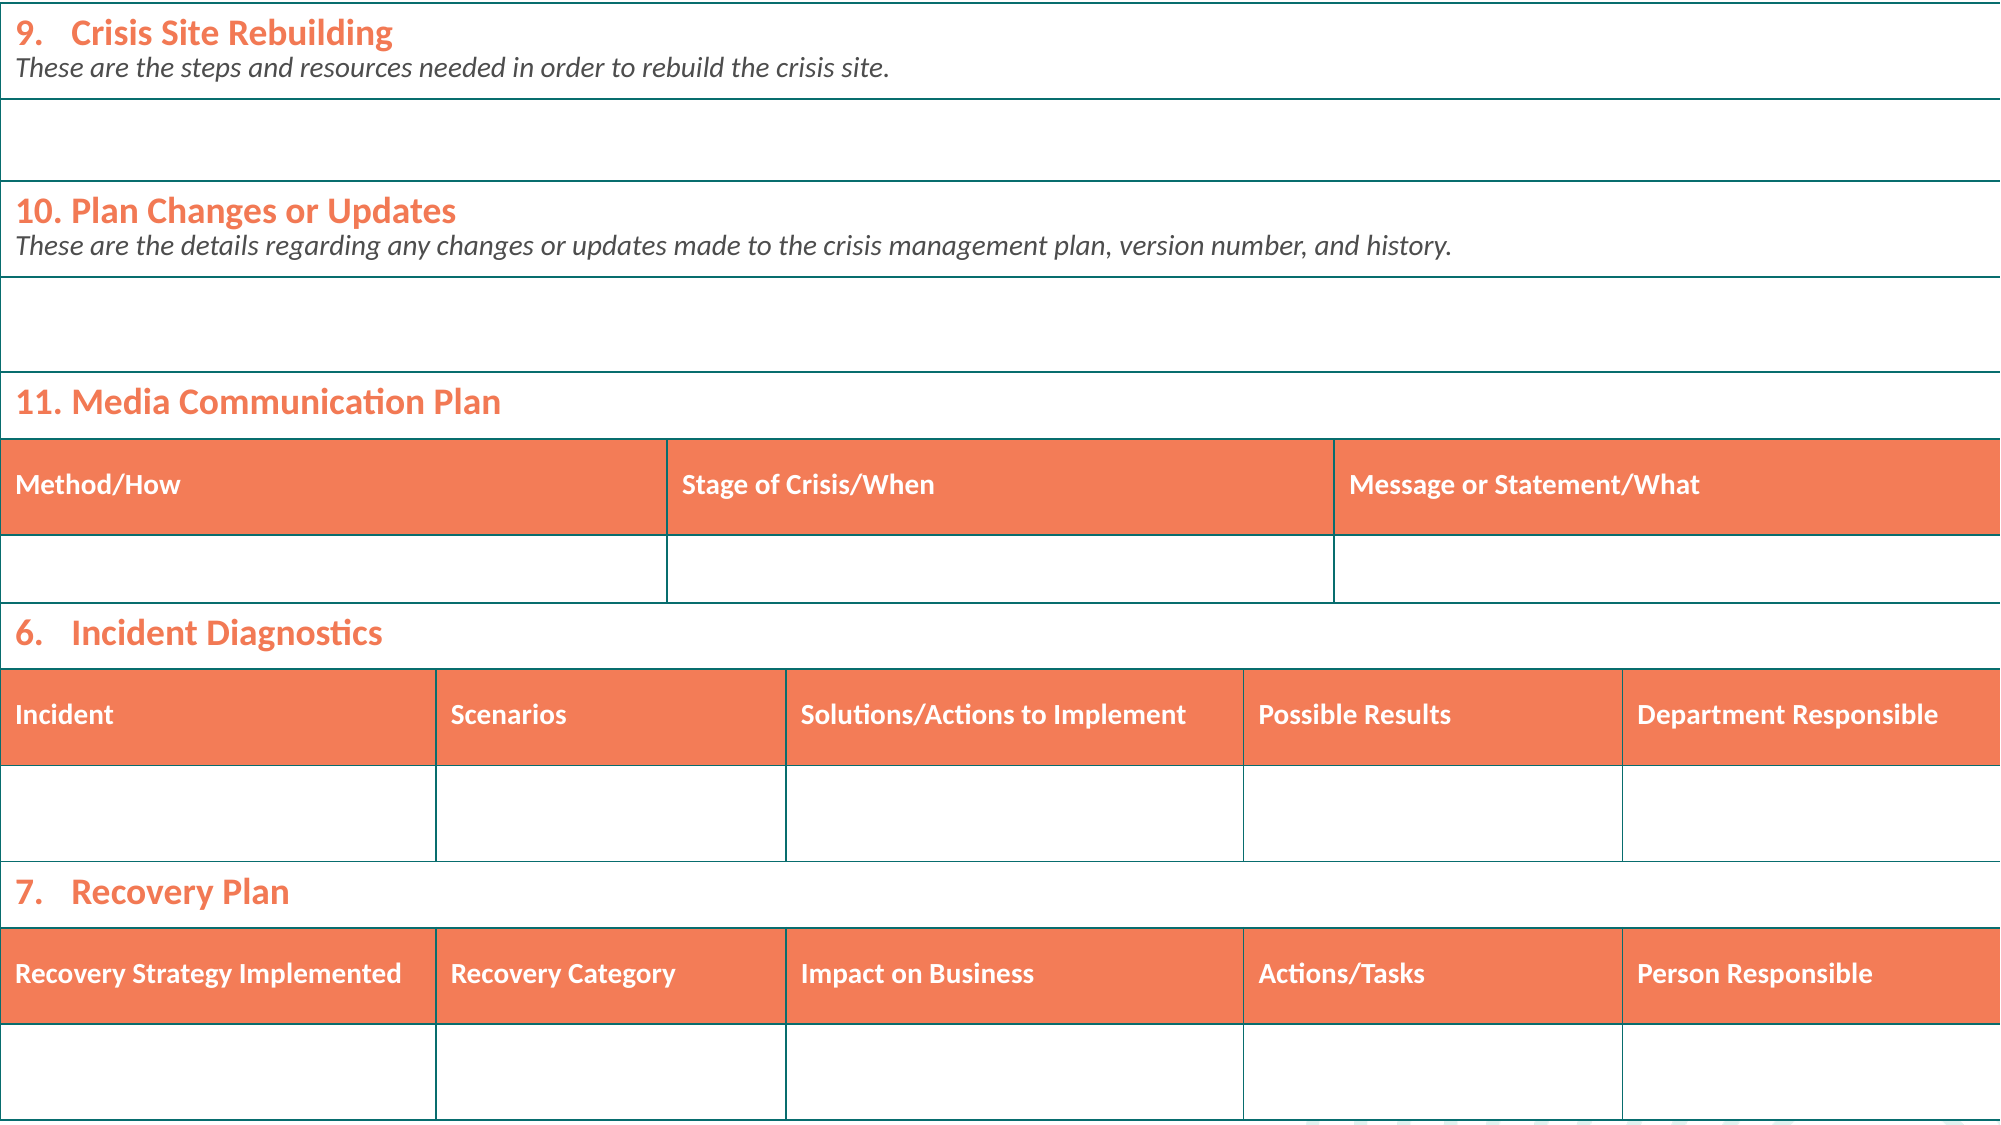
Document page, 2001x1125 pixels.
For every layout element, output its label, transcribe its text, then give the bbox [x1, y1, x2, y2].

table_cell [1623, 766, 2000, 861]
table_cell [1, 766, 435, 861]
table_cell Incident Diagnostics [1, 604, 2000, 668]
table_cell [437, 1025, 785, 1119]
table_cell Message or Statement/What [1335, 440, 2000, 534]
table_cell Department Responsible [1623, 670, 2000, 765]
table_cell Person Responsible [1623, 929, 2000, 1023]
table_cell Recovery Category [437, 929, 785, 1023]
table_cell [1244, 766, 1622, 861]
table_cell Recovery Plan [1, 862, 2000, 927]
table_cell [1244, 1025, 1622, 1119]
table_cell Actions/Tasks [1244, 929, 1622, 1023]
table_cell [1, 100, 2000, 180]
table_cell Solutions/Actions to Implement [787, 670, 1243, 765]
table_cell [1335, 536, 2000, 602]
table_cell [1623, 1025, 2000, 1119]
table_cell Plan Changes or Updates These are the details regarding any changes or updates made to the crisis management plan, version number, and history. [1, 182, 2000, 276]
picture [1298, 1121, 2000, 1125]
table_cell [787, 1025, 1243, 1119]
table_cell Stage of Crisis/When [668, 440, 1333, 534]
table_cell [668, 536, 1333, 602]
table_cell Media Communication Plan [1, 373, 2000, 438]
table_cell Scenarios [437, 670, 785, 765]
table_cell Possible Results [1244, 670, 1622, 765]
table_cell [1, 278, 2000, 371]
table_cell Method/How [1, 440, 666, 534]
table_cell [437, 766, 785, 861]
table_cell [1, 1025, 435, 1119]
table_cell Impact on Business [787, 929, 1243, 1023]
table_header Crisis Site Rebuilding These are the steps and resources needed in order to rebuild the crisis site. [1, 4, 2000, 98]
table_cell Recovery Strategy Implemented [1, 929, 435, 1023]
table_cell [1, 536, 666, 602]
table_cell Incident [1, 670, 435, 765]
table_cell [787, 766, 1243, 861]
